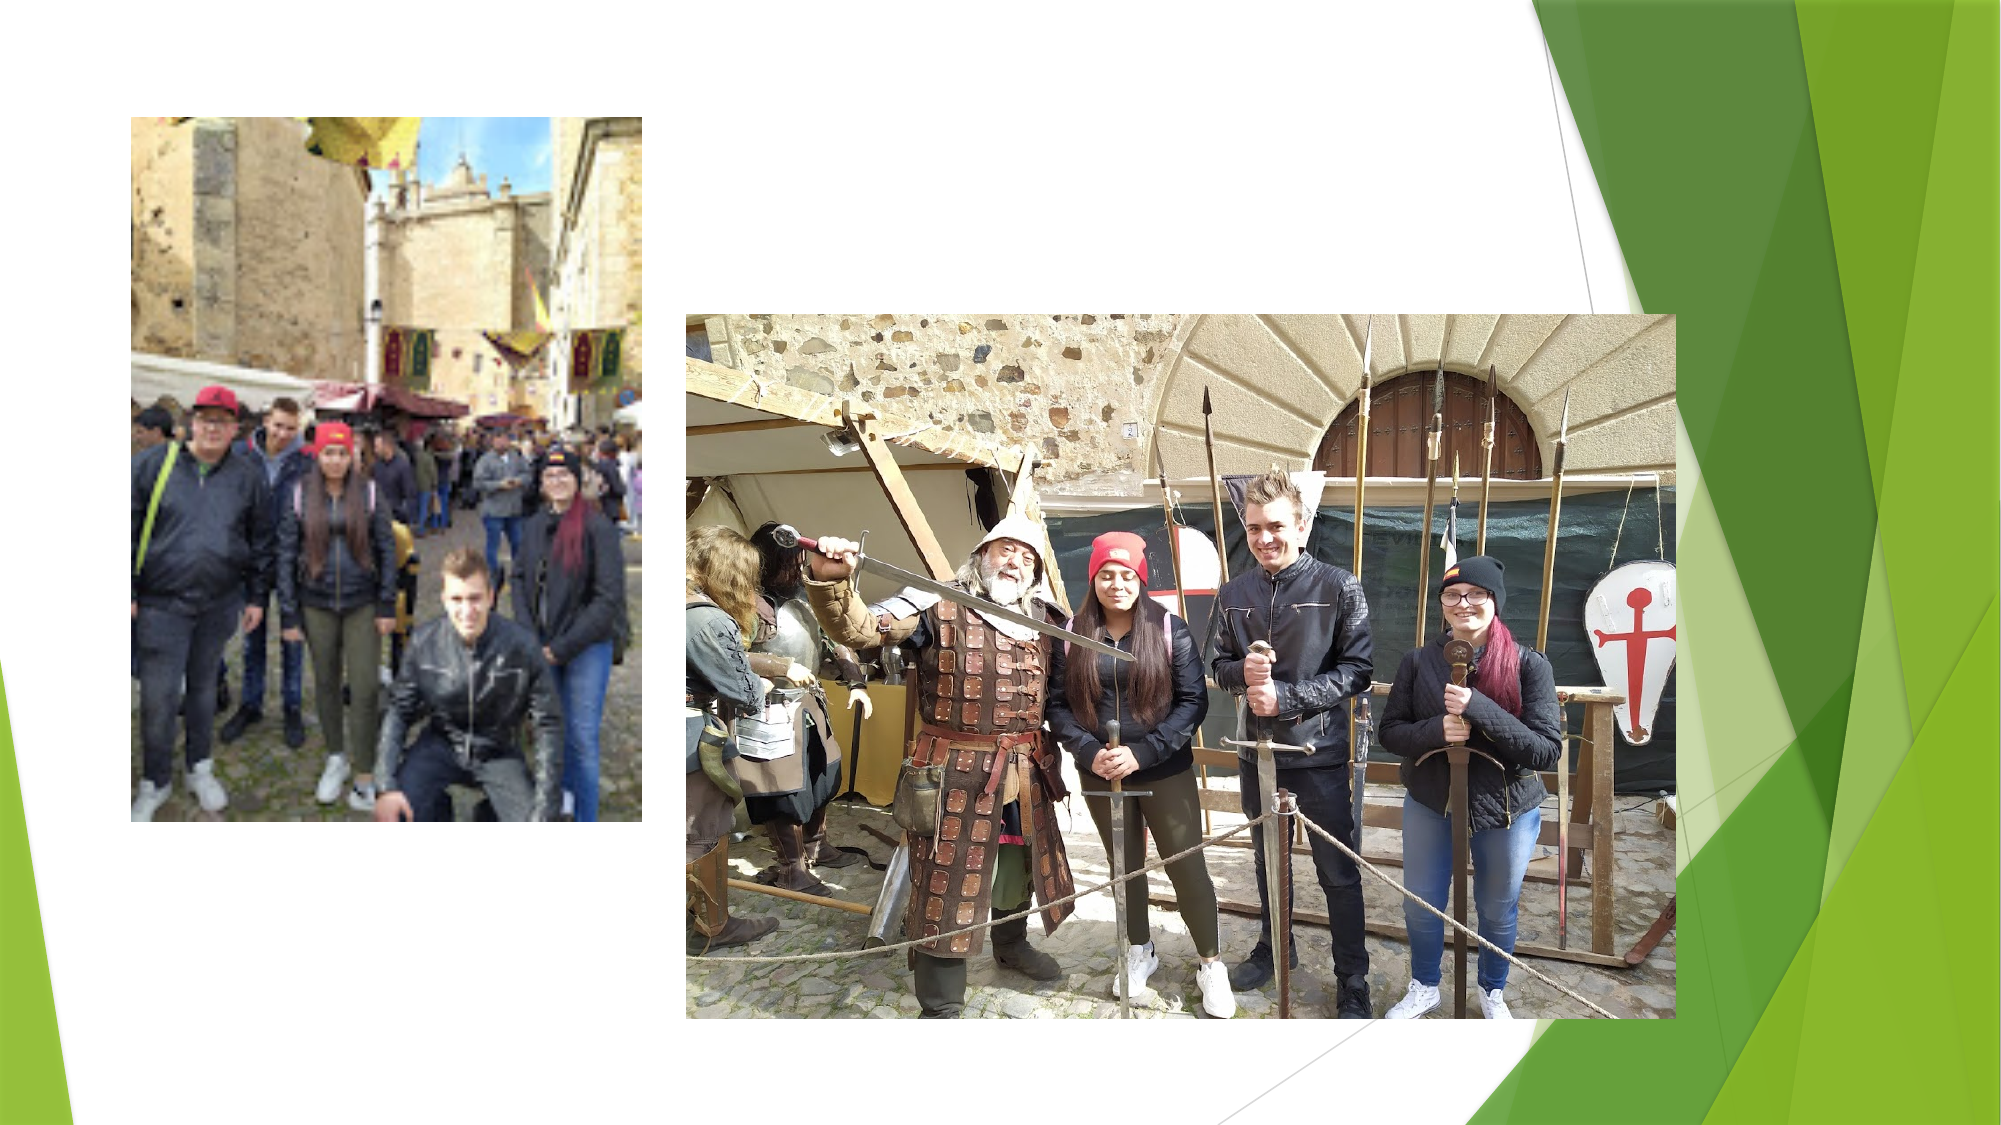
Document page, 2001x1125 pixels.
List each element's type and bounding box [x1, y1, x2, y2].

picture [686, 313, 1677, 1019]
picture [131, 117, 642, 823]
